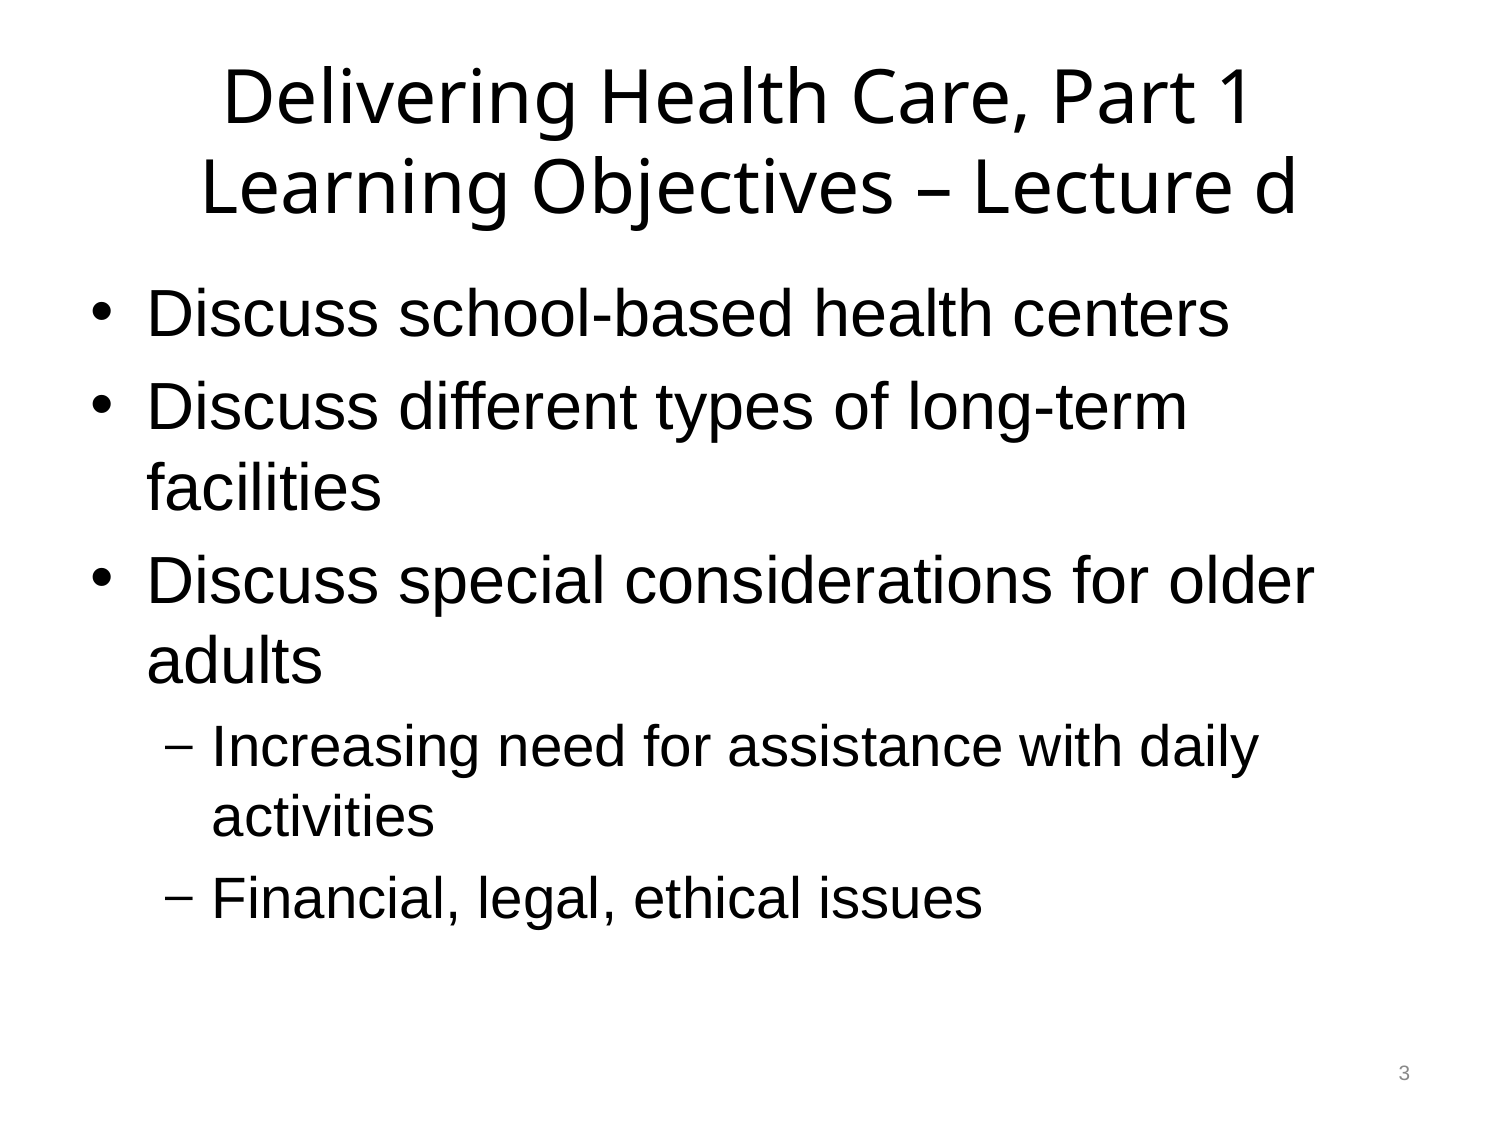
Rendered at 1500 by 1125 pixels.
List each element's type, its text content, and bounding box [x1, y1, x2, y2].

slide_number 3 [1341, 1027, 1425, 1118]
title Delivering Health Care, Part 1 Learning Objectives – Lecture d [75, 45, 1425, 233]
list Discuss school-based health centers Discuss different types of long-term facilities Discuss special considerations for older adults Increasing need for assistance with daily activities Financial, legal, ethical issues [75, 262, 1425, 1013]
